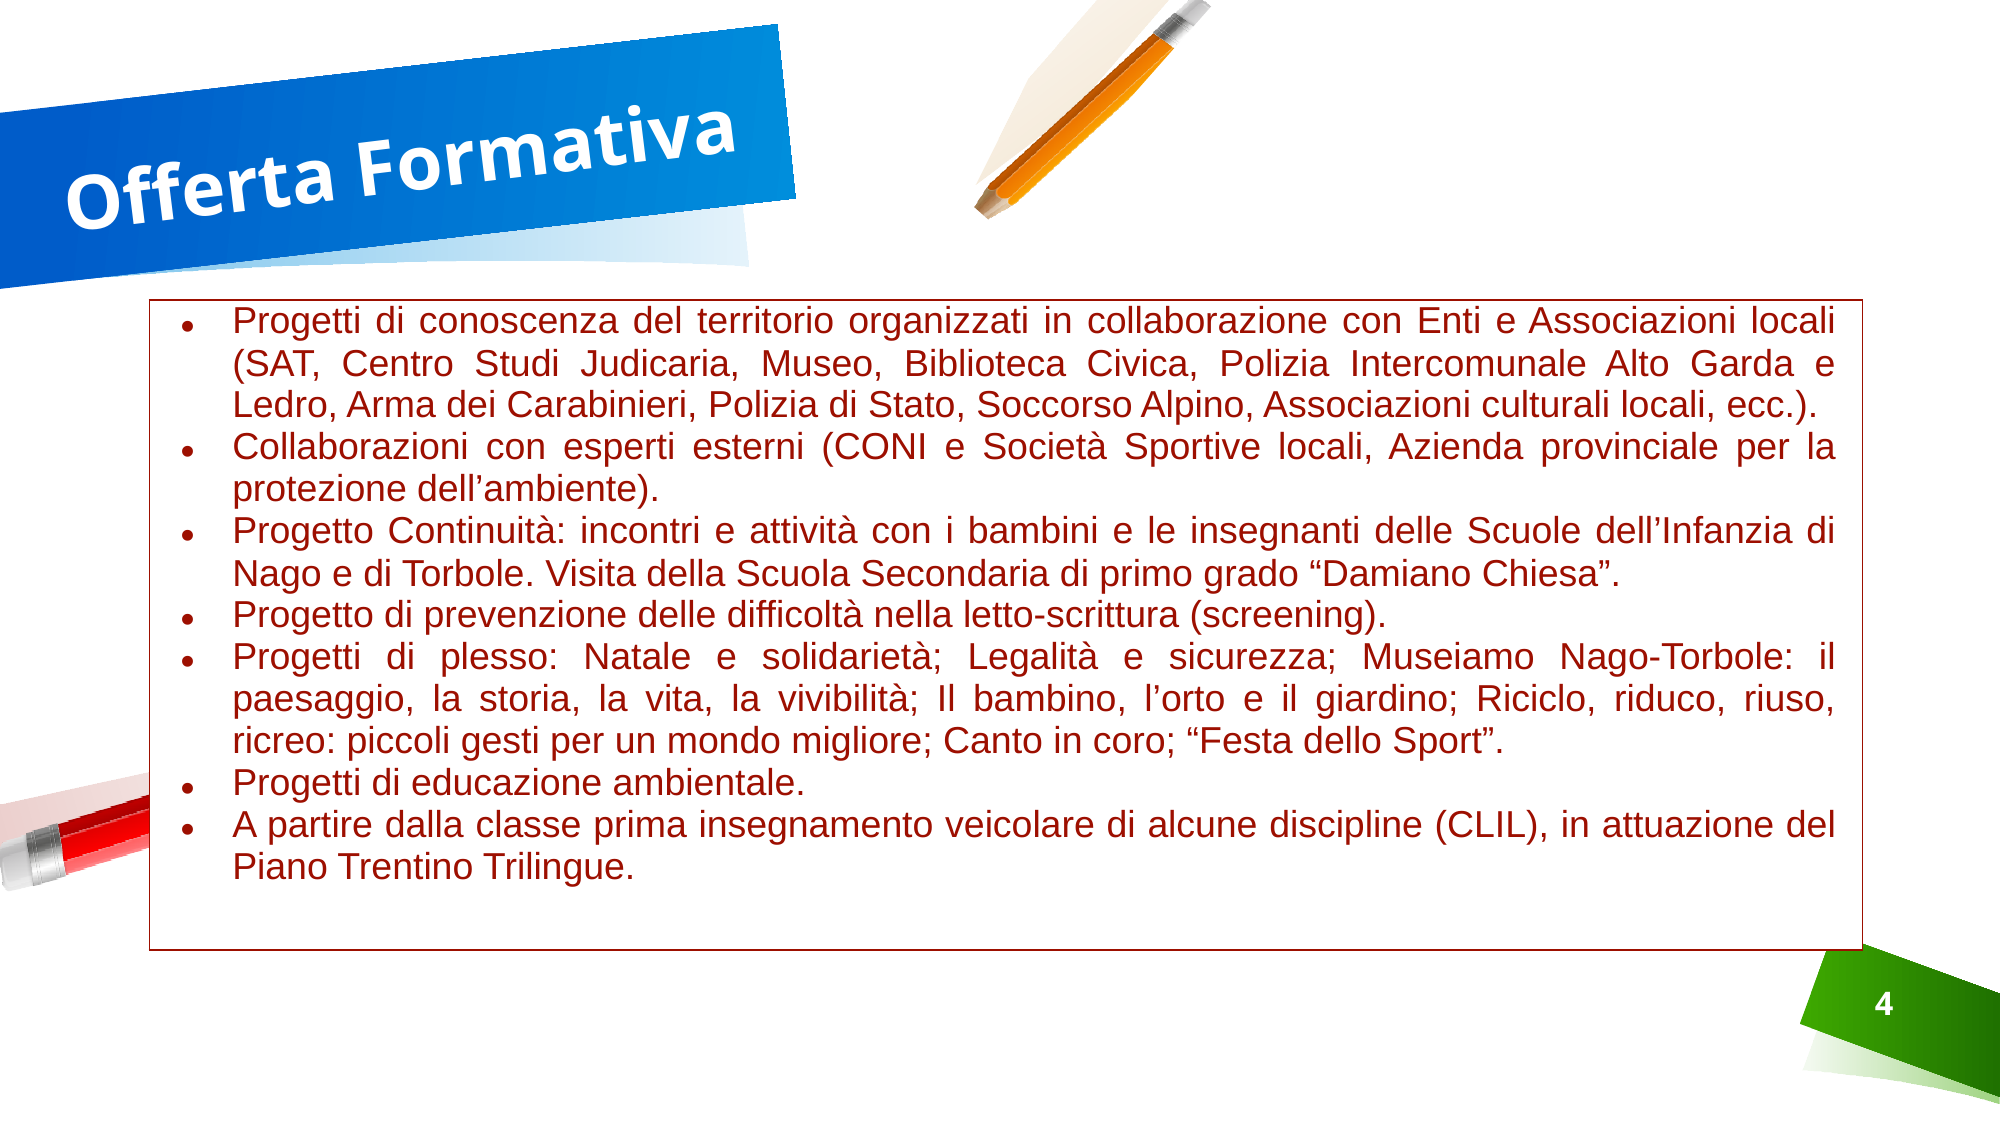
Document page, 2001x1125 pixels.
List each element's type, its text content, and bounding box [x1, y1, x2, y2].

picture [0, 792, 149, 894]
picture [956, 0, 1217, 237]
title Offerta Formativa [36, 15, 779, 319]
slide_number ‹#› [1831, 975, 1937, 1036]
table_header Progetti di conoscenza del territorio organizzati in collaborazione con Enti e Associazioni locali (SAT, Centro Studi Judicaria, Museo, Biblioteca Civica, Polizia Intercomunale Alto Garda e Ledro, Arma dei Carabinieri, Polizia di Stato, Soccorso Alpino, Associazioni culturali locali, ecc.). Collaborazioni con esperti esterni (CONI e Società Sportive locali, Azienda provinciale per la protezione dell’ambiente). Progetto Continuità: incontri e attività con i bambini e le insegnanti delle Scuole dell’Infanzia di Nago e di Torbole. Visita della Scuola Secondaria di primo grado “Damiano Chiesa”. Progetto di prevenzione delle difficoltà nella letto-scrittura (screening). Progetti di plesso: Natale e solidarietà; Legalità e sicurezza; Museiamo Nago-Torbole: il paesaggio, la storia, la vita, la vivibilità; Il bambino, l’orto e il giardino; Riciclo, riduco, riuso, ricreo: piccoli gesti per un mondo migliore; Canto in coro; “Festa dello Sport”. Progetti di educazione ambientale. A partire dalla classe prima insegnamento veicolare di alcune discipline (CLIL), in attuazione del Piano Trentino Trilingue. [150, 301, 1862, 949]
